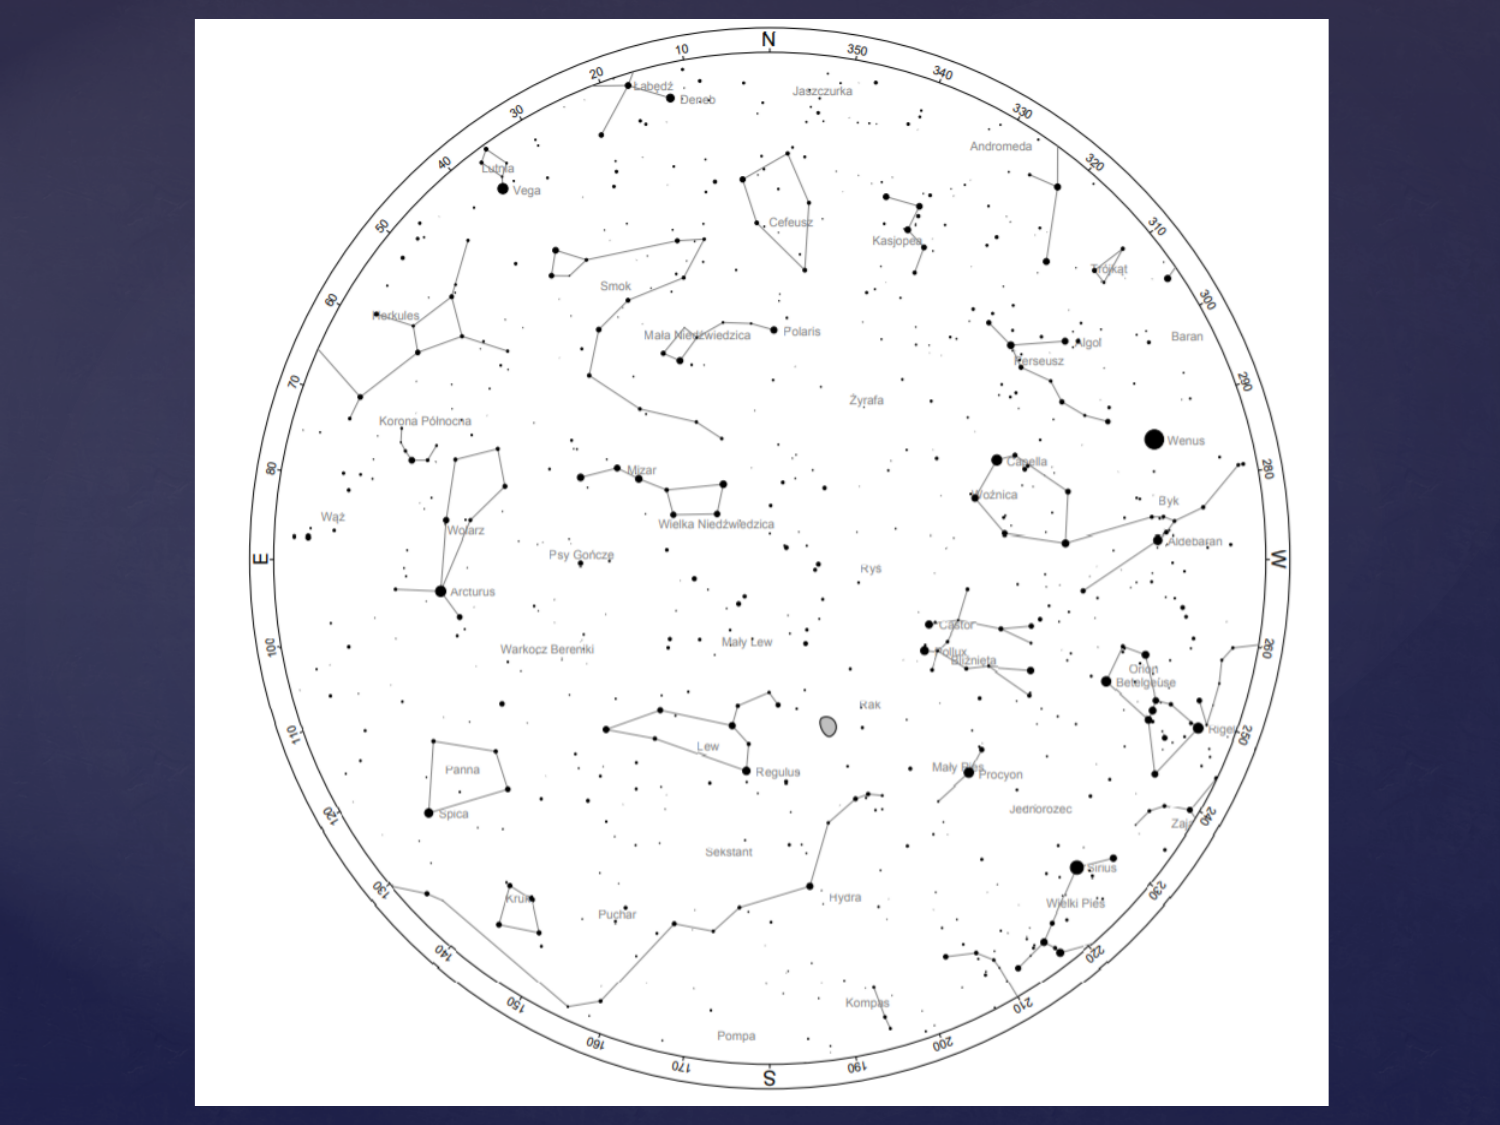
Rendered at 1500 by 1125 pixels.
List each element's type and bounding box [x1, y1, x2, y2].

picture [194, 18, 1330, 1107]
